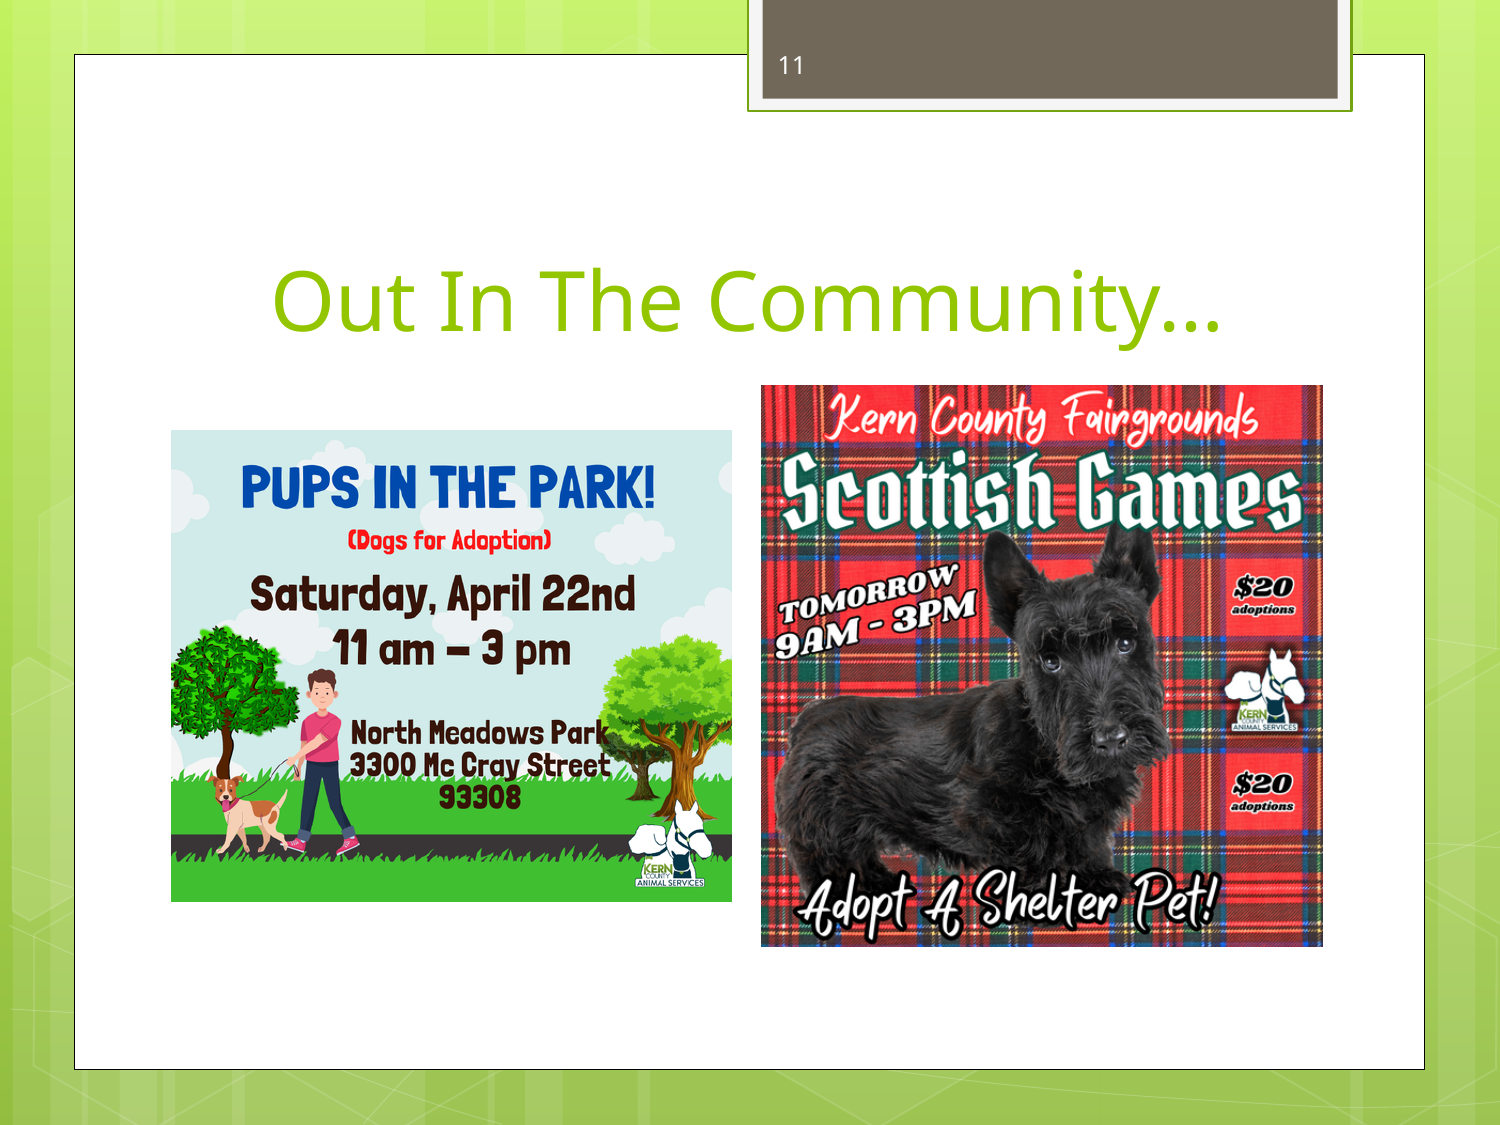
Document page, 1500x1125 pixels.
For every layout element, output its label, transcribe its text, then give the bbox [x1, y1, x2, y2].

title Out In The Community… [171, 168, 1324, 357]
slide_number 11 [762, 36, 982, 97]
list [170, 430, 733, 902]
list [761, 385, 1324, 947]
